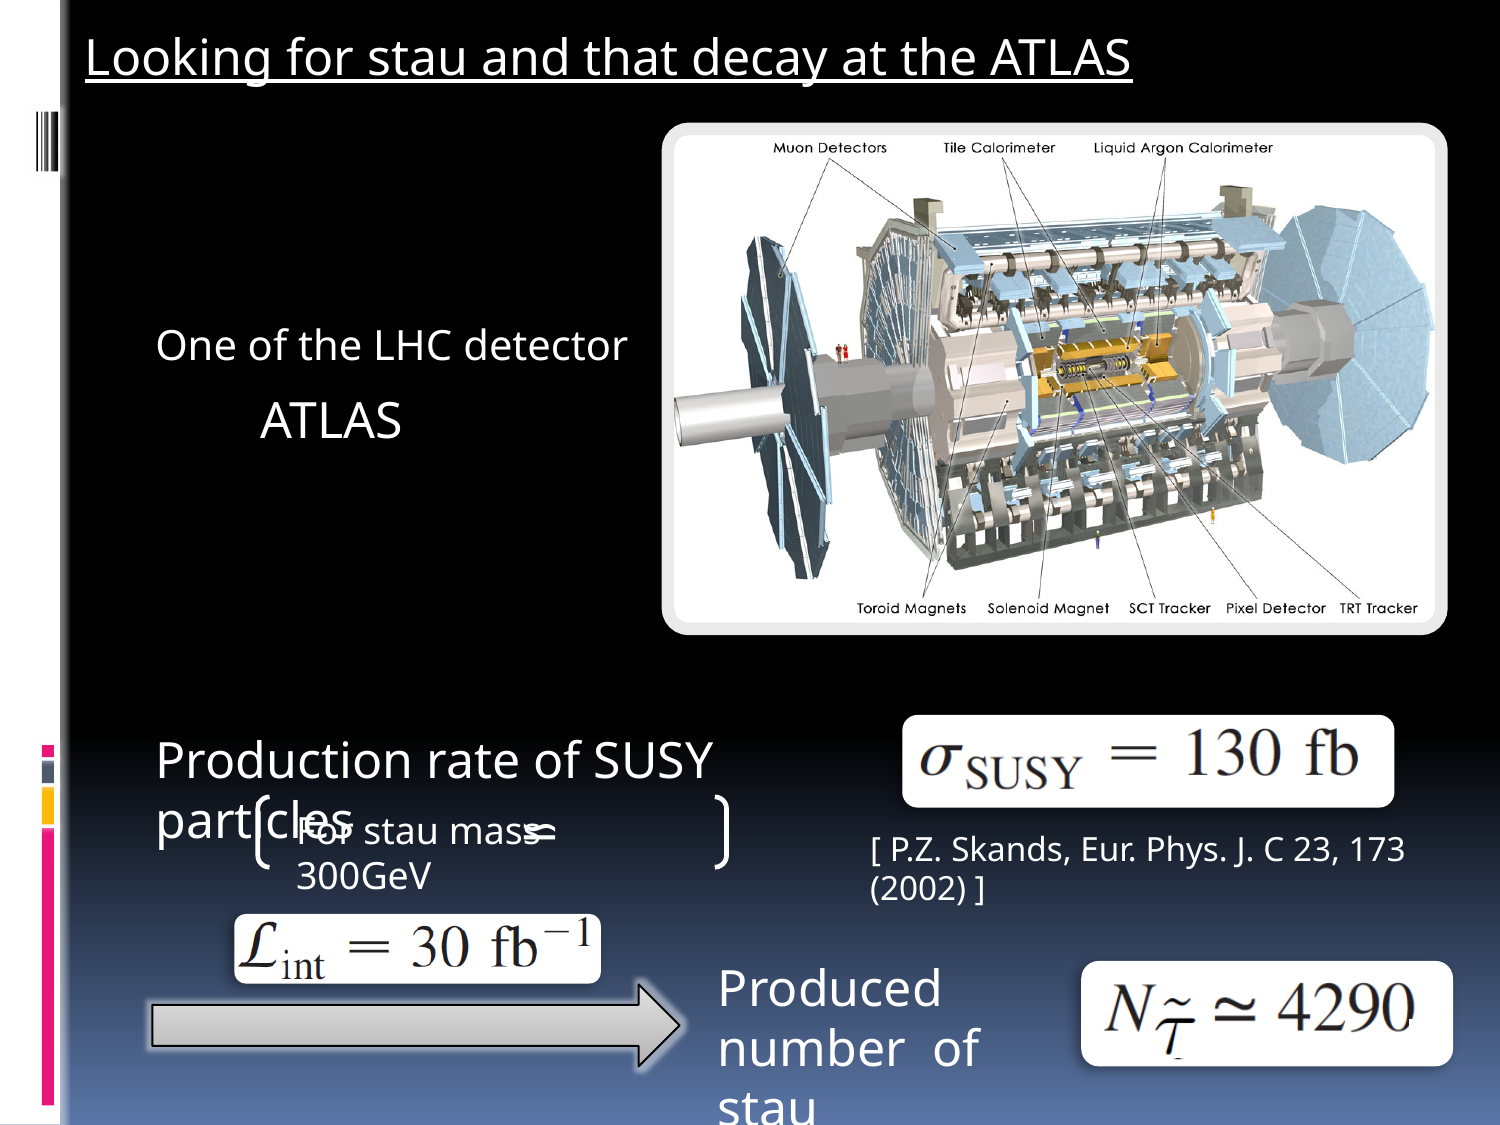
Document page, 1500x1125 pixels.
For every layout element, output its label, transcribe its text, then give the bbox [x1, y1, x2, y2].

text_box [598, 795, 723, 799]
text_box [ P.Z. Skands, Eur. Phys. J. C 23, 173 (2002) ] [855, 820, 1489, 915]
picture [901, 714, 1395, 809]
text_box ⋍ [503, 791, 598, 867]
text_box Produced number of stau [703, 949, 1067, 1125]
text_box [256, 795, 503, 869]
text_box For stau mass 300GeV [281, 799, 727, 905]
text_box Production rate of SUSY particles [140, 721, 911, 856]
picture [667, 128, 1442, 630]
picture [233, 913, 602, 984]
text_box Looking for stau and that decay at the ATLAS [70, 17, 1325, 93]
text_box One of the LHC detector [140, 310, 645, 376]
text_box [1080, 960, 1454, 1067]
text_box [151, 983, 681, 1068]
text_box ATLAS [246, 381, 481, 456]
